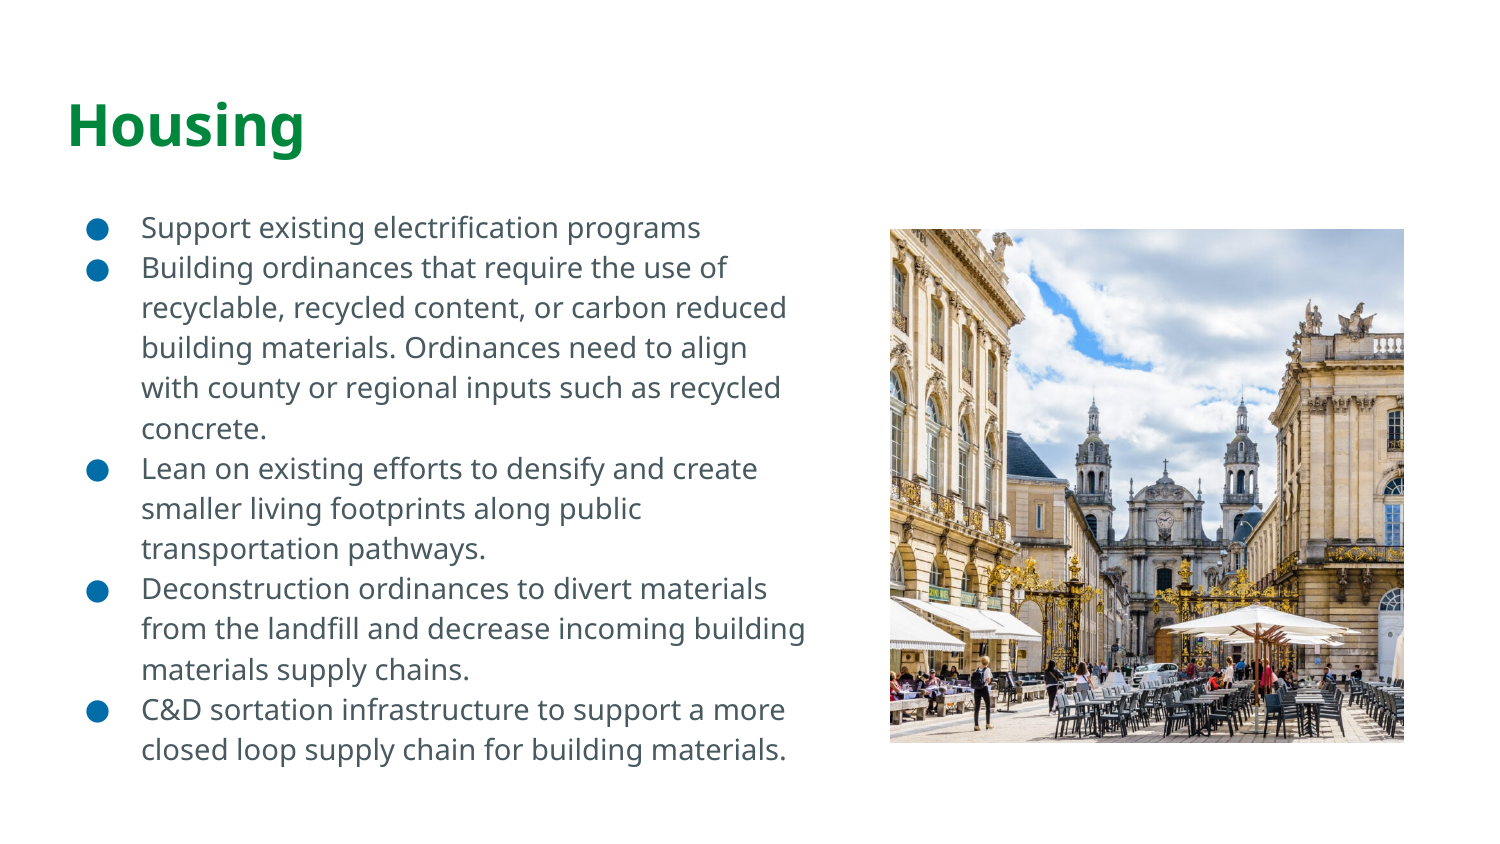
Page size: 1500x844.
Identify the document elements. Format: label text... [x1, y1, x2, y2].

title Housing [51, 72, 1449, 167]
picture [890, 229, 1405, 743]
list Support existing electrification programs Building ordinances that require the use of recyclable, recycled content, or carbon reduced building materials. Ordinances need to align with county or regional inputs such as recycled concrete. Lean on existing efforts to densify and create smaller living footprints along public transportation pathways. Deconstruction ordinances to divert materials from the landfill and decrease incoming building materials supply chains. C&D sortation infrastructure to support a more closed loop supply chain for building materials. [51, 189, 824, 750]
